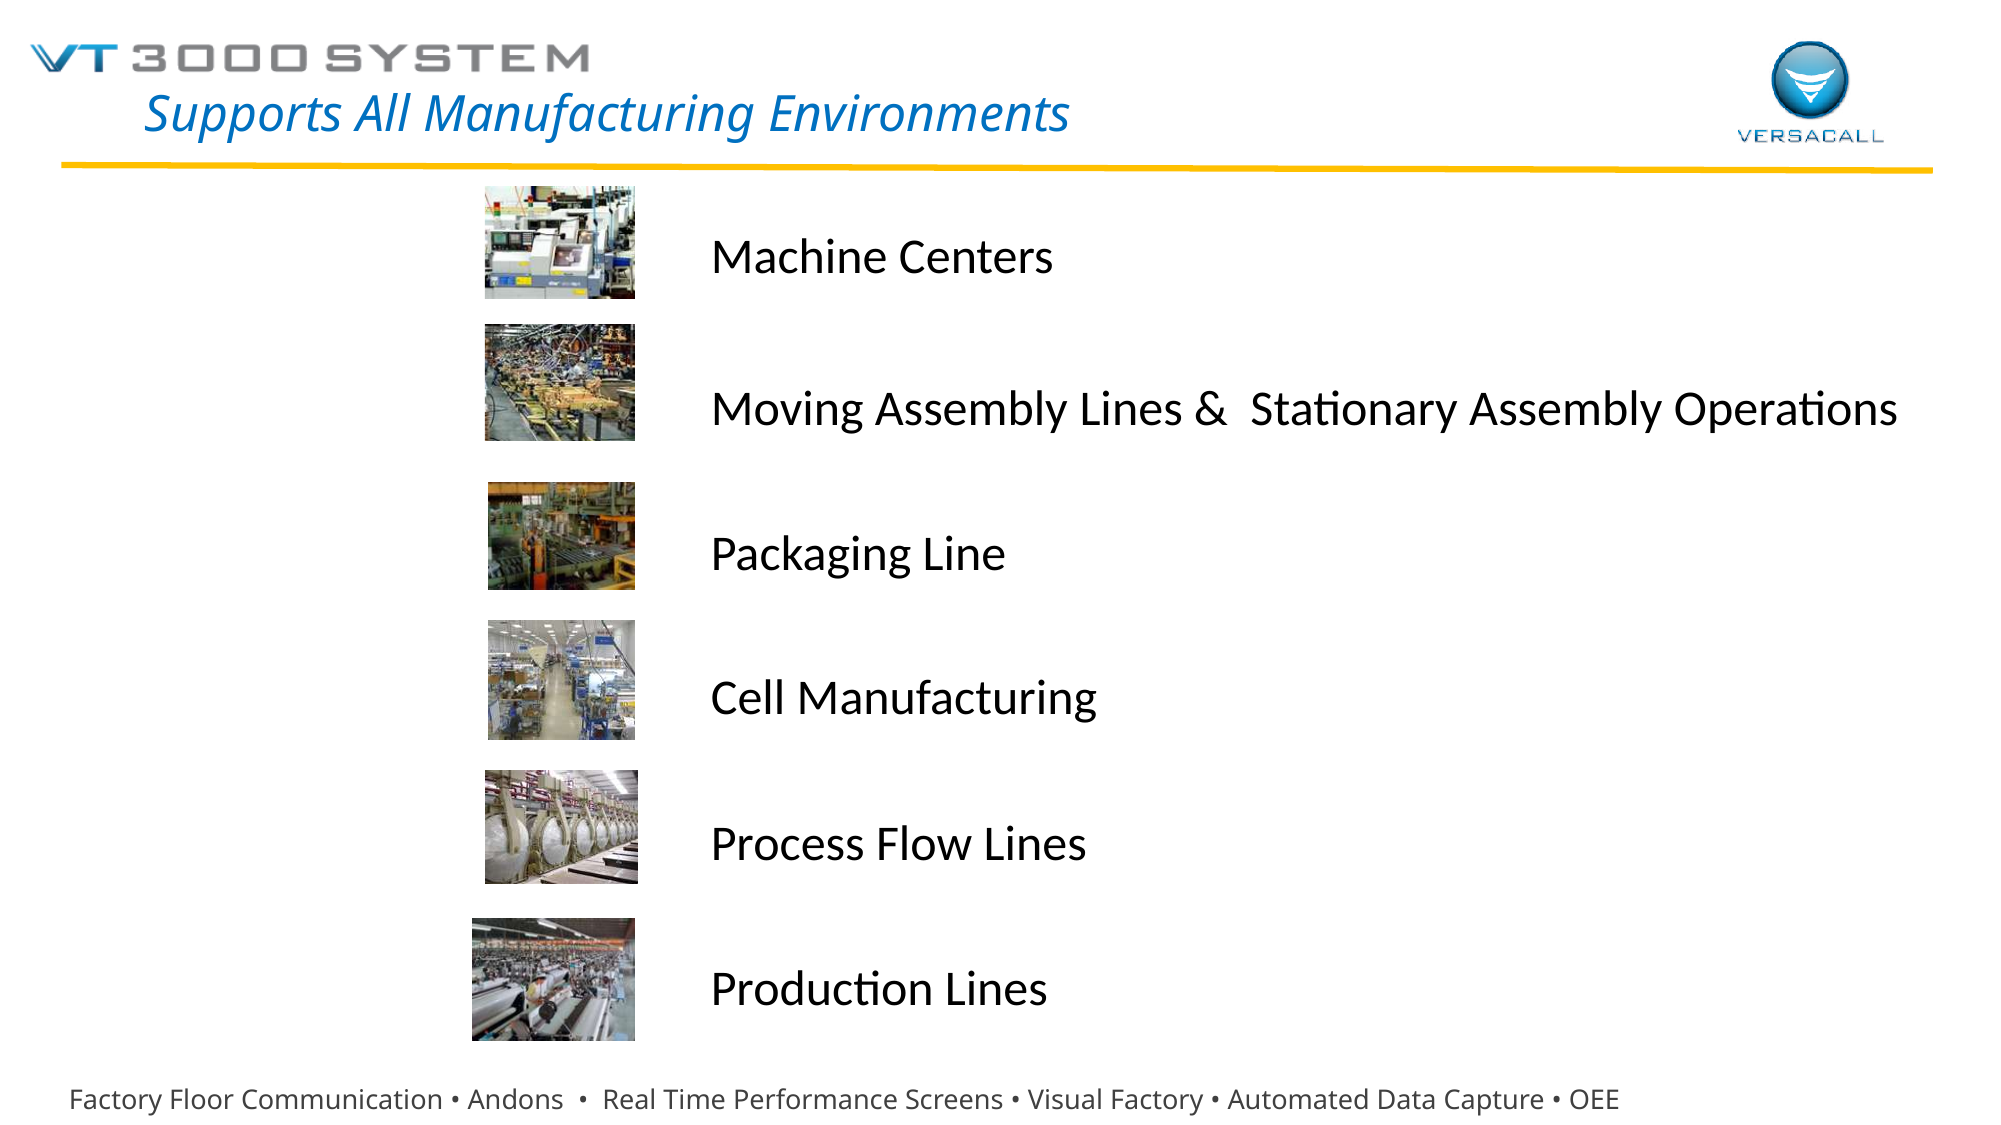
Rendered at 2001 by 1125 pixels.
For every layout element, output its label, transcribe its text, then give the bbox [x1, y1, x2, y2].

picture [487, 481, 636, 590]
picture [484, 185, 636, 299]
picture [485, 769, 638, 885]
title Supports All Manufacturing Environments [136, 5, 1863, 225]
picture [487, 620, 636, 740]
picture [484, 323, 636, 442]
text_box Factory Floor Communication • Andons • Real Time Performance Screens • Visual Factory • Automated Data Capture • OEE [61, 1075, 2000, 1123]
picture [24, 20, 601, 87]
picture [472, 918, 636, 1041]
picture [1737, 38, 1887, 149]
list Machine Centers Moving Assembly Lines & Stationary Assembly Operations Packaging Line Cell Manufacturing Process Flow Lines Production Lines [702, 231, 2000, 1031]
